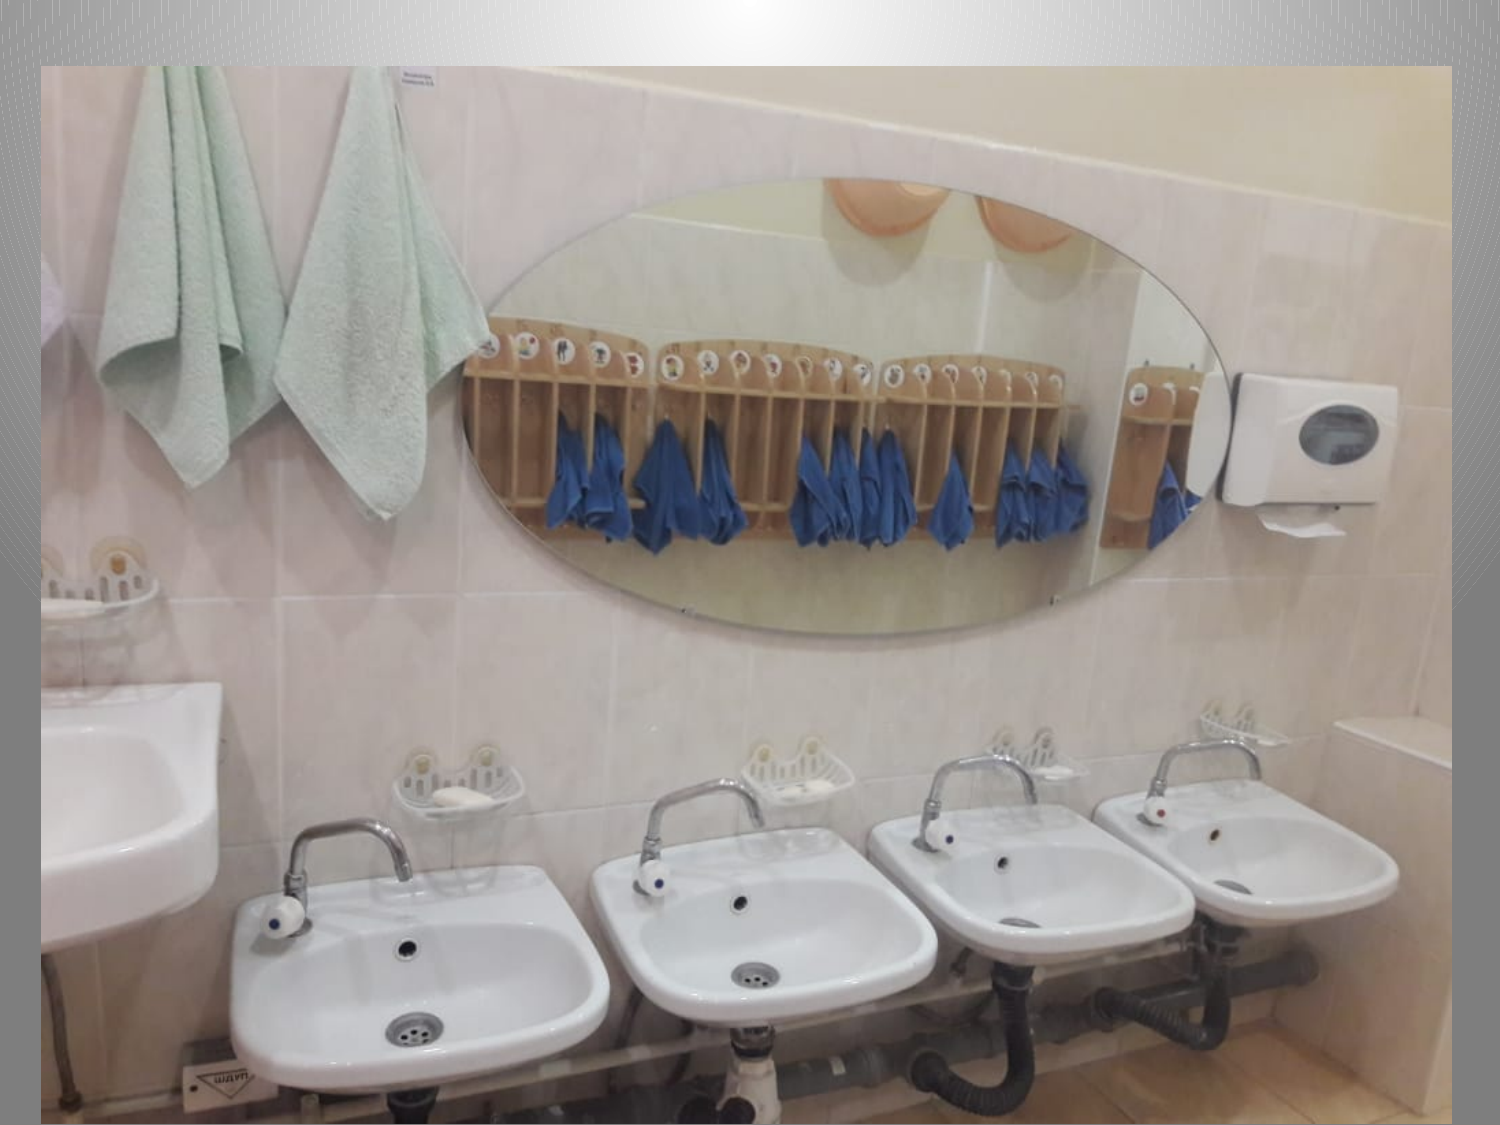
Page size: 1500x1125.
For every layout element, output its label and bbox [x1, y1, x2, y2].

picture [40, 66, 1452, 1124]
